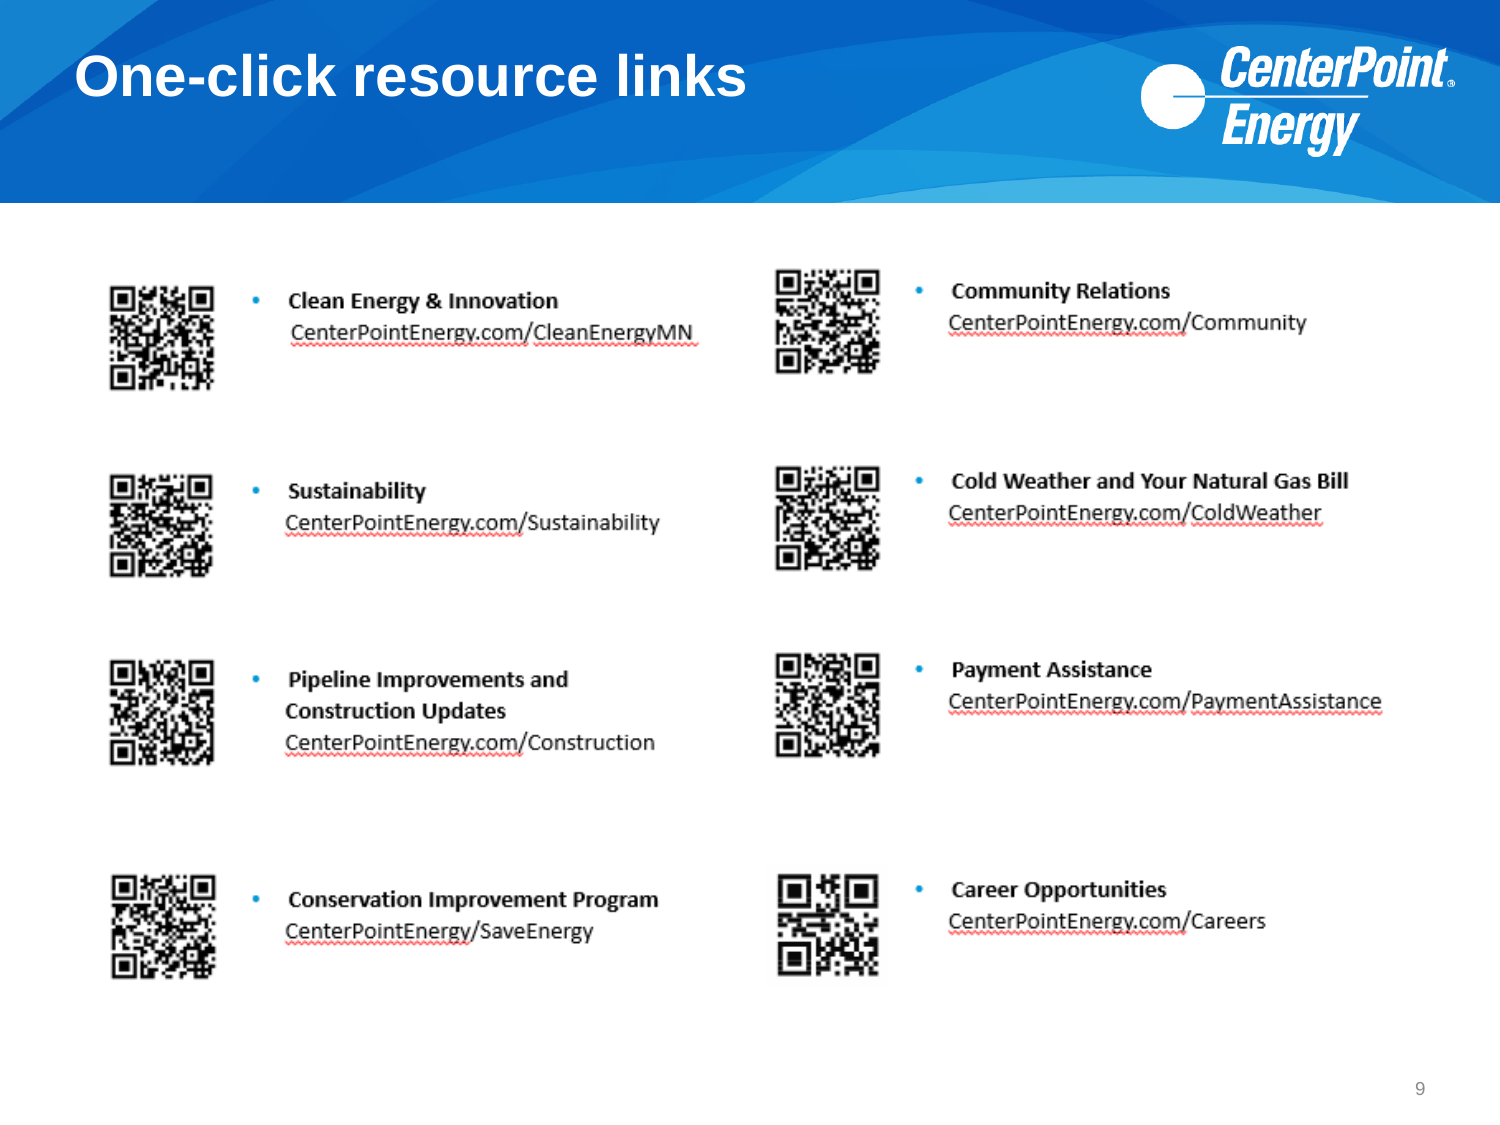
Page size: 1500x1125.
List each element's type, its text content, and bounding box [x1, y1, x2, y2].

picture [0, 0, 1500, 203]
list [78, 226, 1422, 1033]
slide_number 9 [1290, 1068, 1441, 1107]
title One-click resource links [59, 31, 1125, 196]
